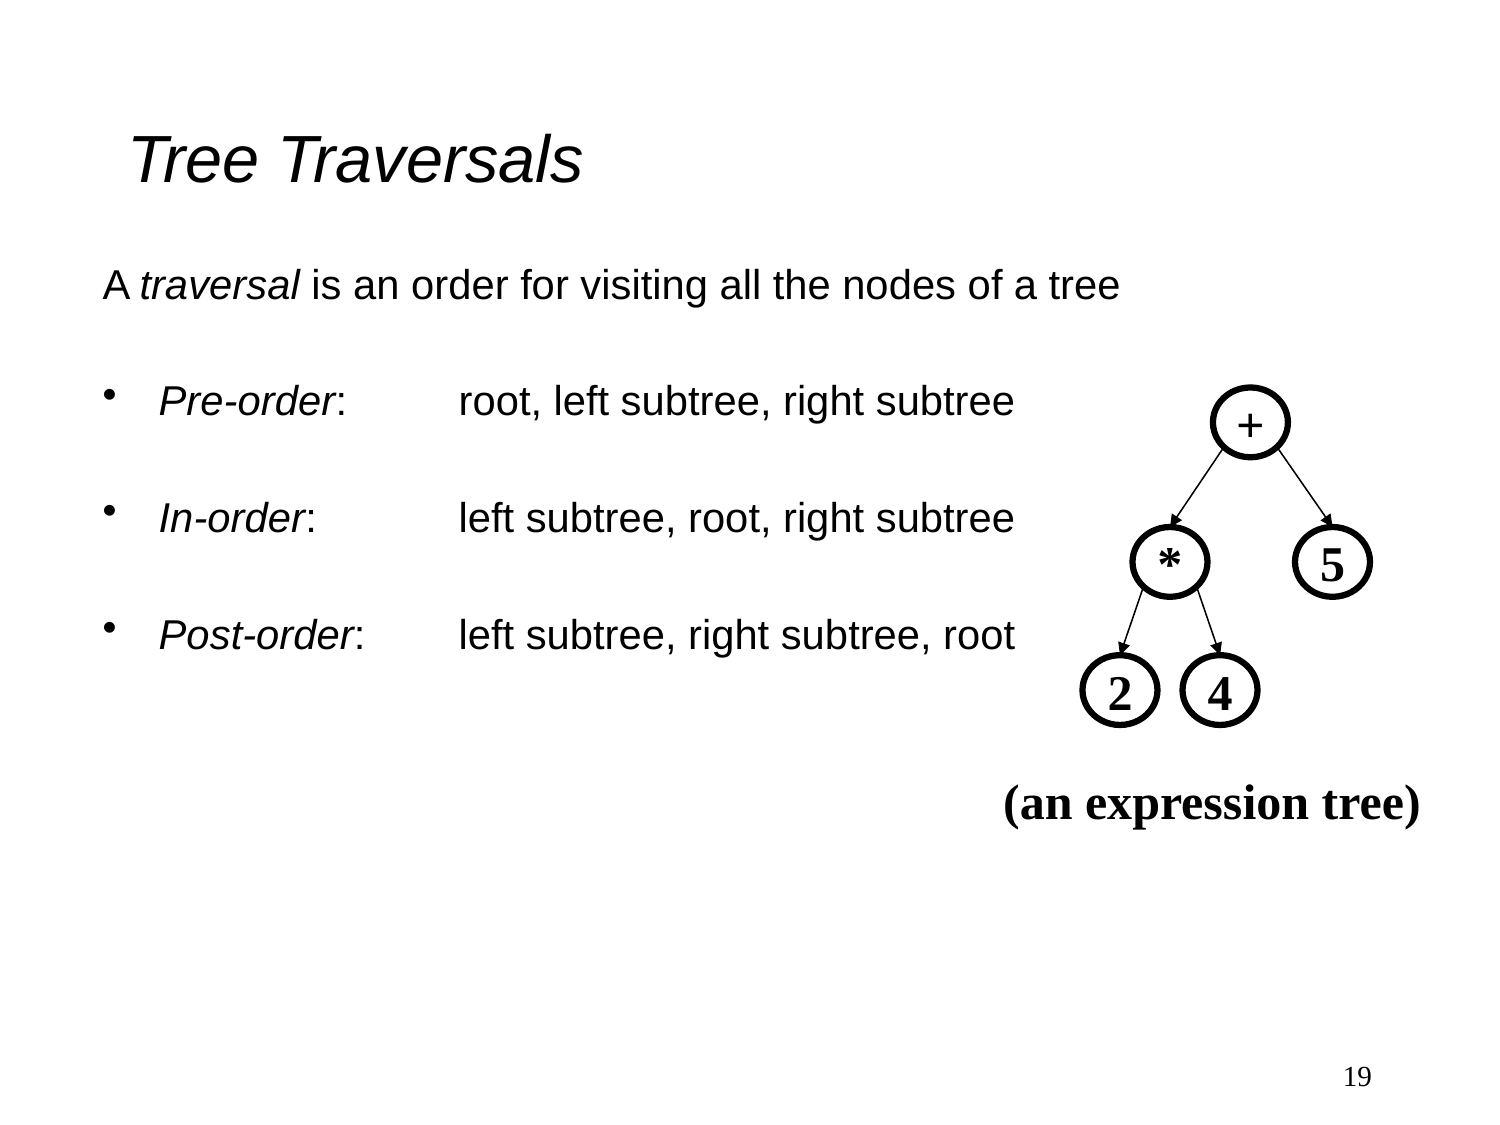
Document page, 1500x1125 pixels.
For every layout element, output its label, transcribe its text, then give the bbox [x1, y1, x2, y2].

list A traversal is an order for visiting all the nodes of a tree Pre-order: root, left subtree, right subtree In-order: left subtree, root, right subtree Post-order: left subtree, right subtree, root [87, 249, 1163, 1013]
title Tree Traversals [112, 37, 1388, 276]
slide_number 19 [1074, 1049, 1388, 1125]
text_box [1082, 387, 1371, 726]
text_box (an expression tree) [988, 762, 1436, 838]
